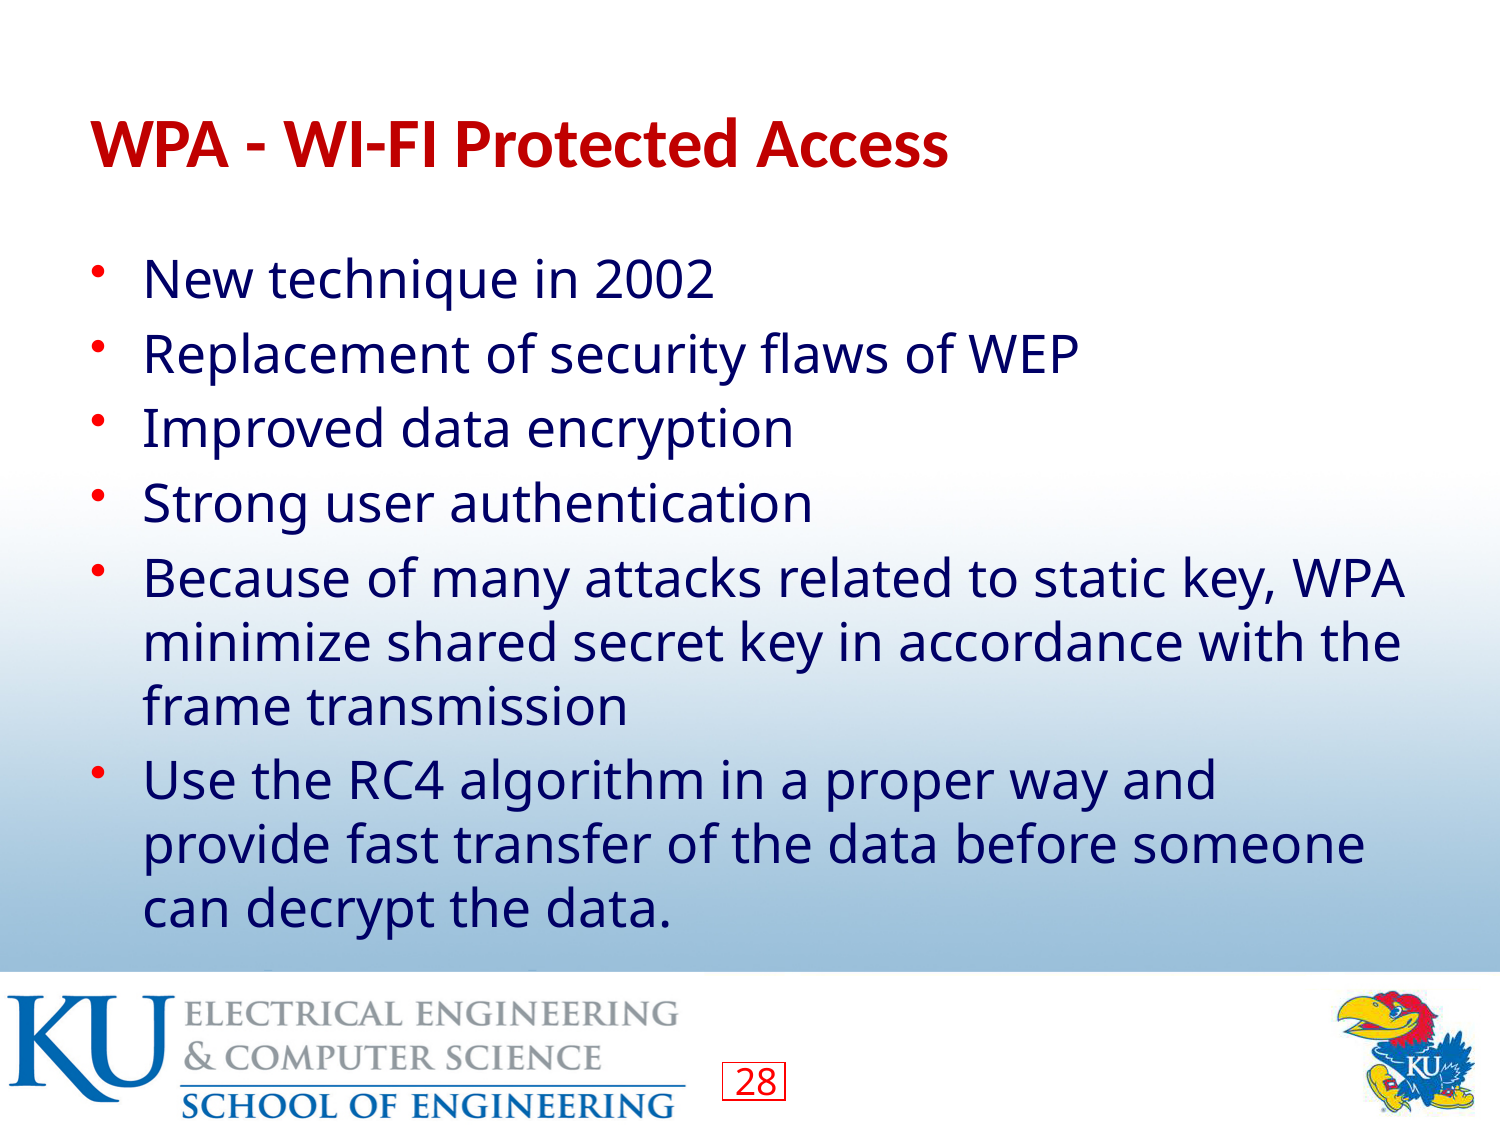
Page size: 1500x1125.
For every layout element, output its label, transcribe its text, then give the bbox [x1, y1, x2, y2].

title WPA - WI-FI Protected Access [75, 45, 1425, 233]
picture [0, 0, 1500, 1125]
list New technique in 2002 Replacement of security flaws of WEP Improved data encryption Strong user authentication Because of many attacks related to static key, WPA minimize shared secret key in accordance with the frame transmission Use the RC4 algorithm in a proper way and provide fast transfer of the data before someone can decrypt the data. [75, 237, 1425, 953]
